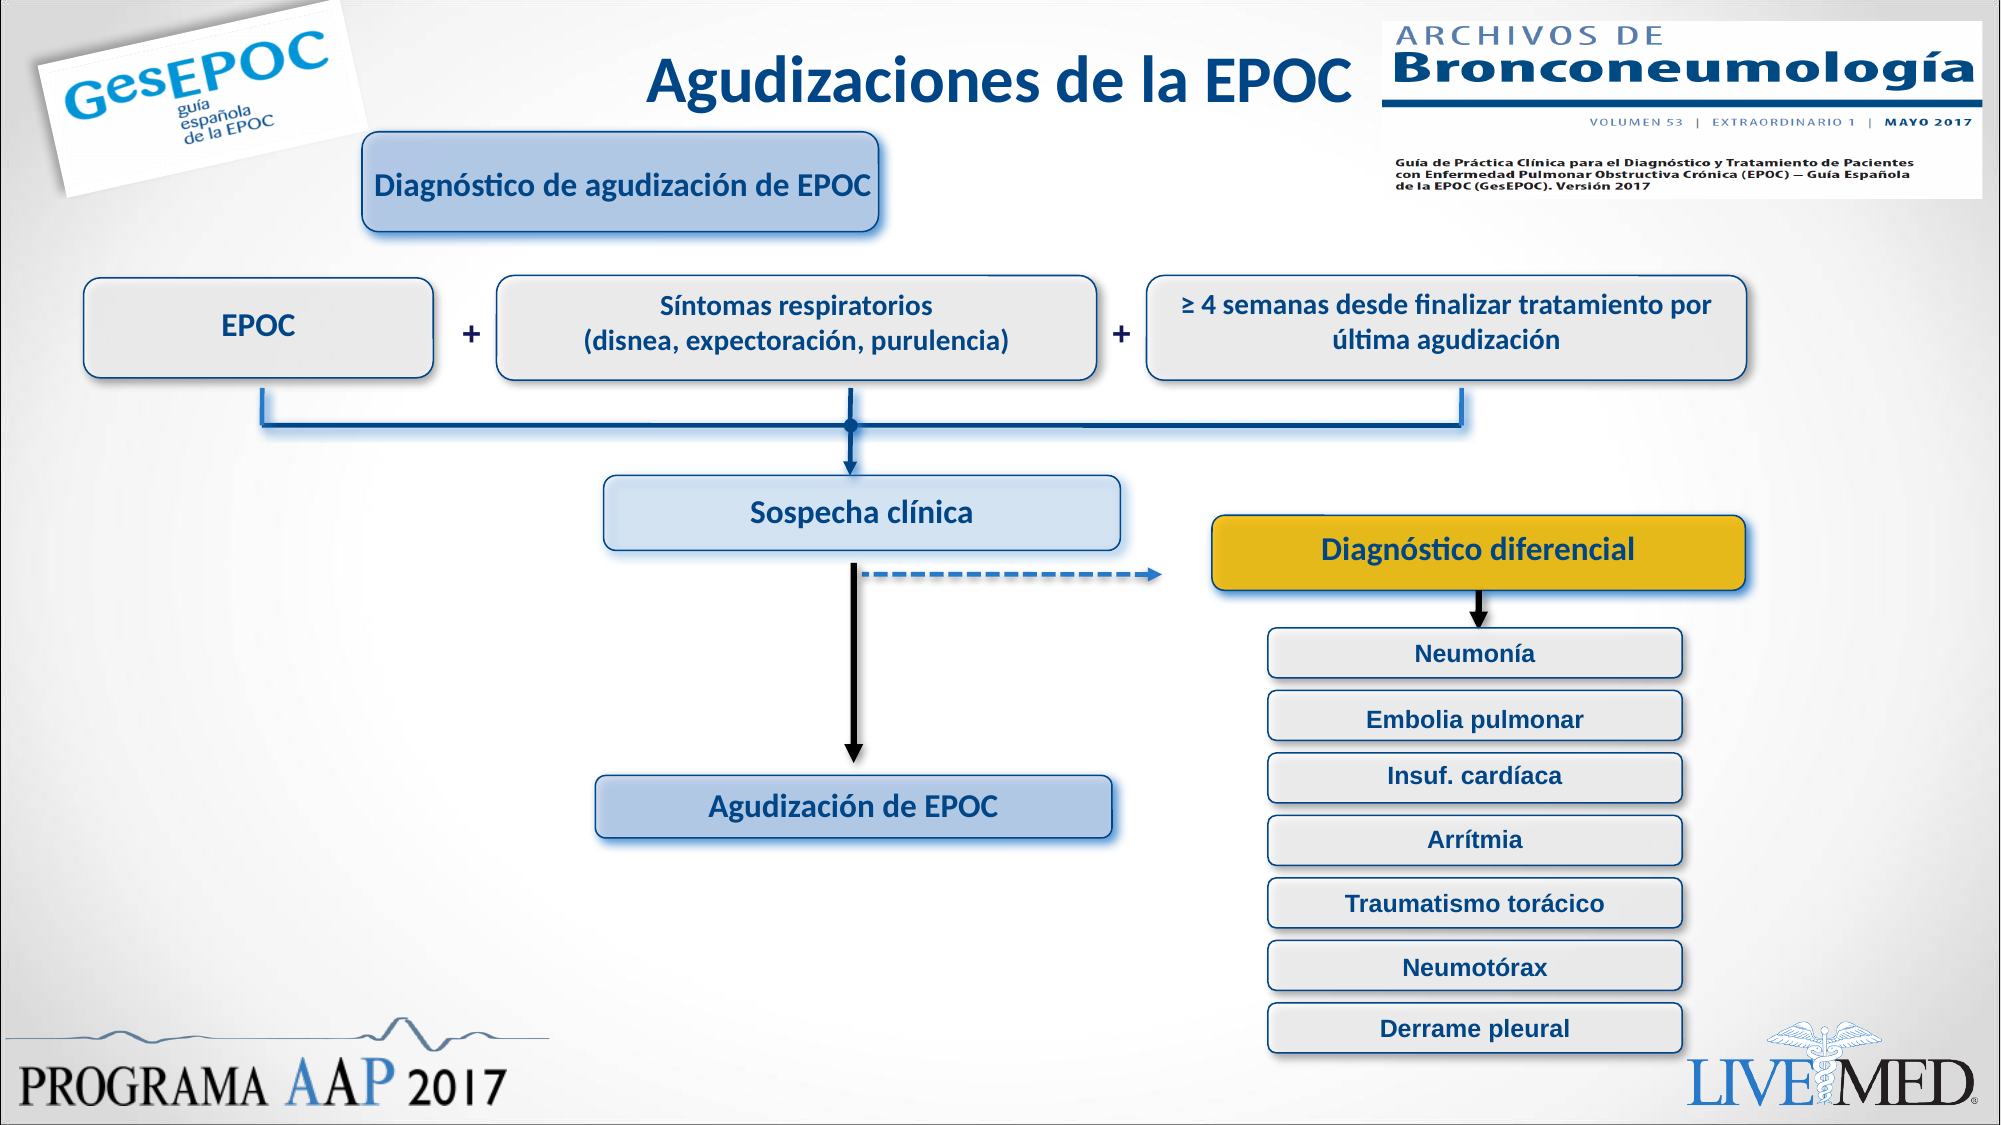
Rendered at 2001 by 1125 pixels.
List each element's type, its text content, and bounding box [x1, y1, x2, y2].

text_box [1261, 590, 1689, 1054]
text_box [603, 487, 1121, 551]
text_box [78, 275, 1756, 476]
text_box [356, 131, 889, 232]
picture [0, 0, 2001, 1125]
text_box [595, 562, 1113, 839]
title Agudizaciones de la EPOC [99, 0, 1900, 178]
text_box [861, 515, 1746, 591]
